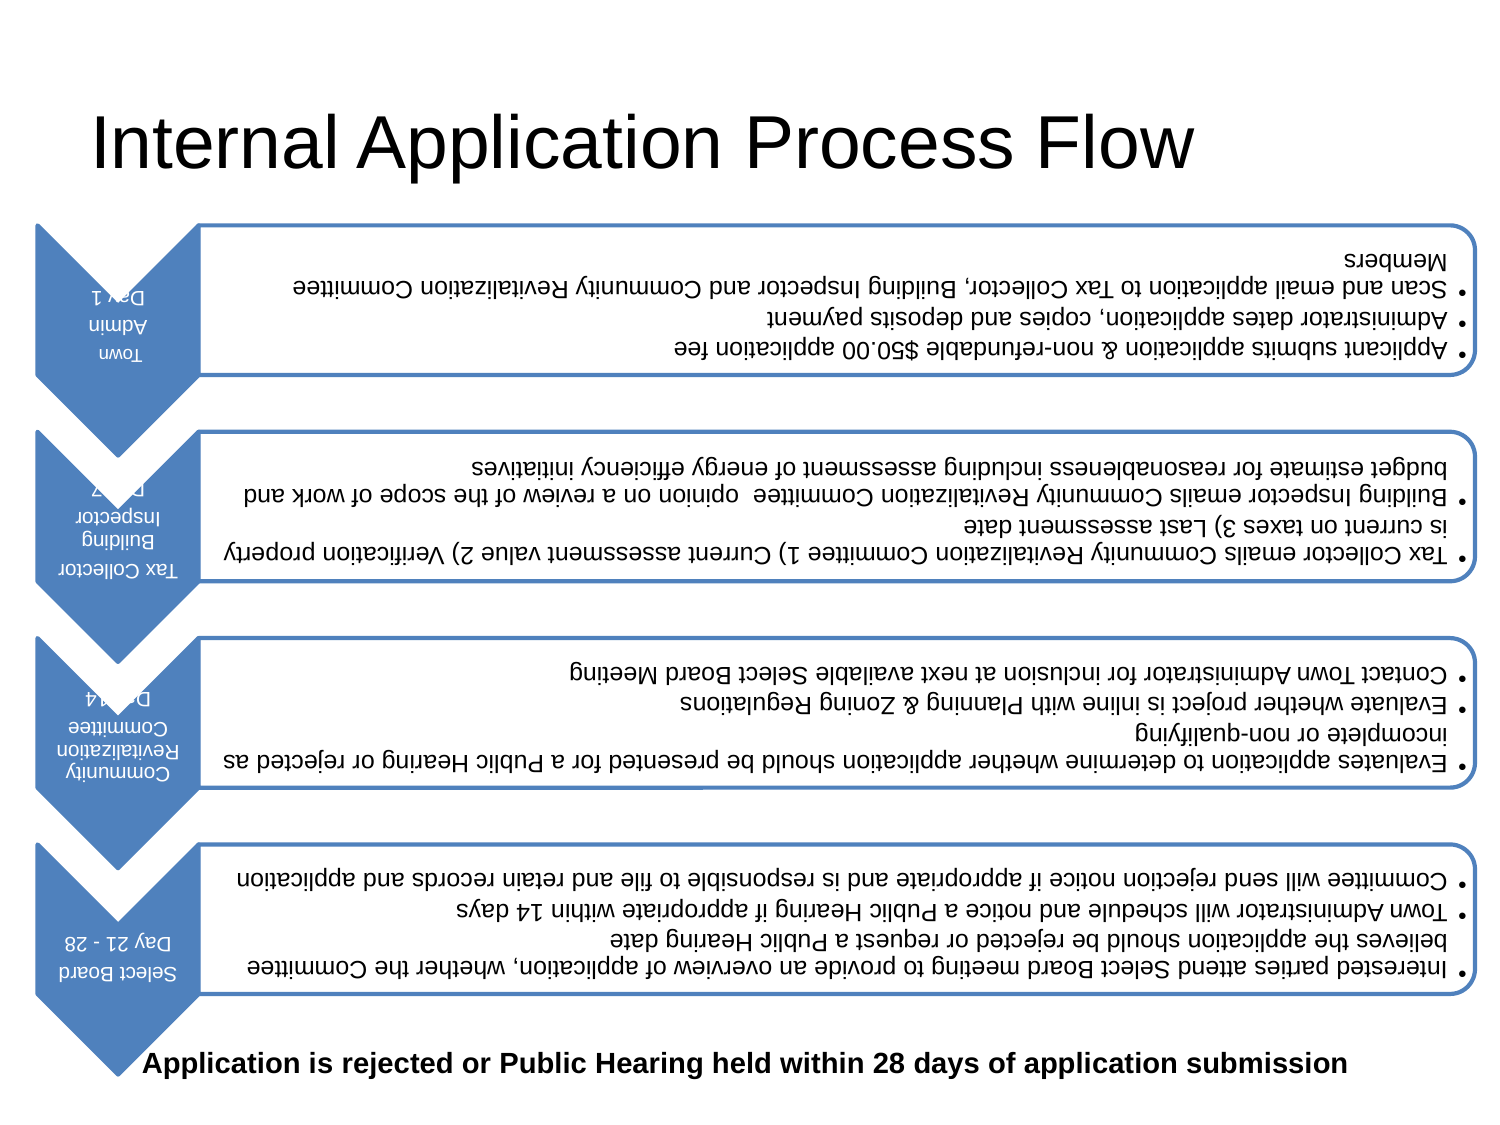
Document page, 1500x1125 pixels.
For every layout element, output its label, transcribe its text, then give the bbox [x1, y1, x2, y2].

title Internal Application Process Flow [75, 45, 1425, 223]
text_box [37, 224, 1476, 1076]
